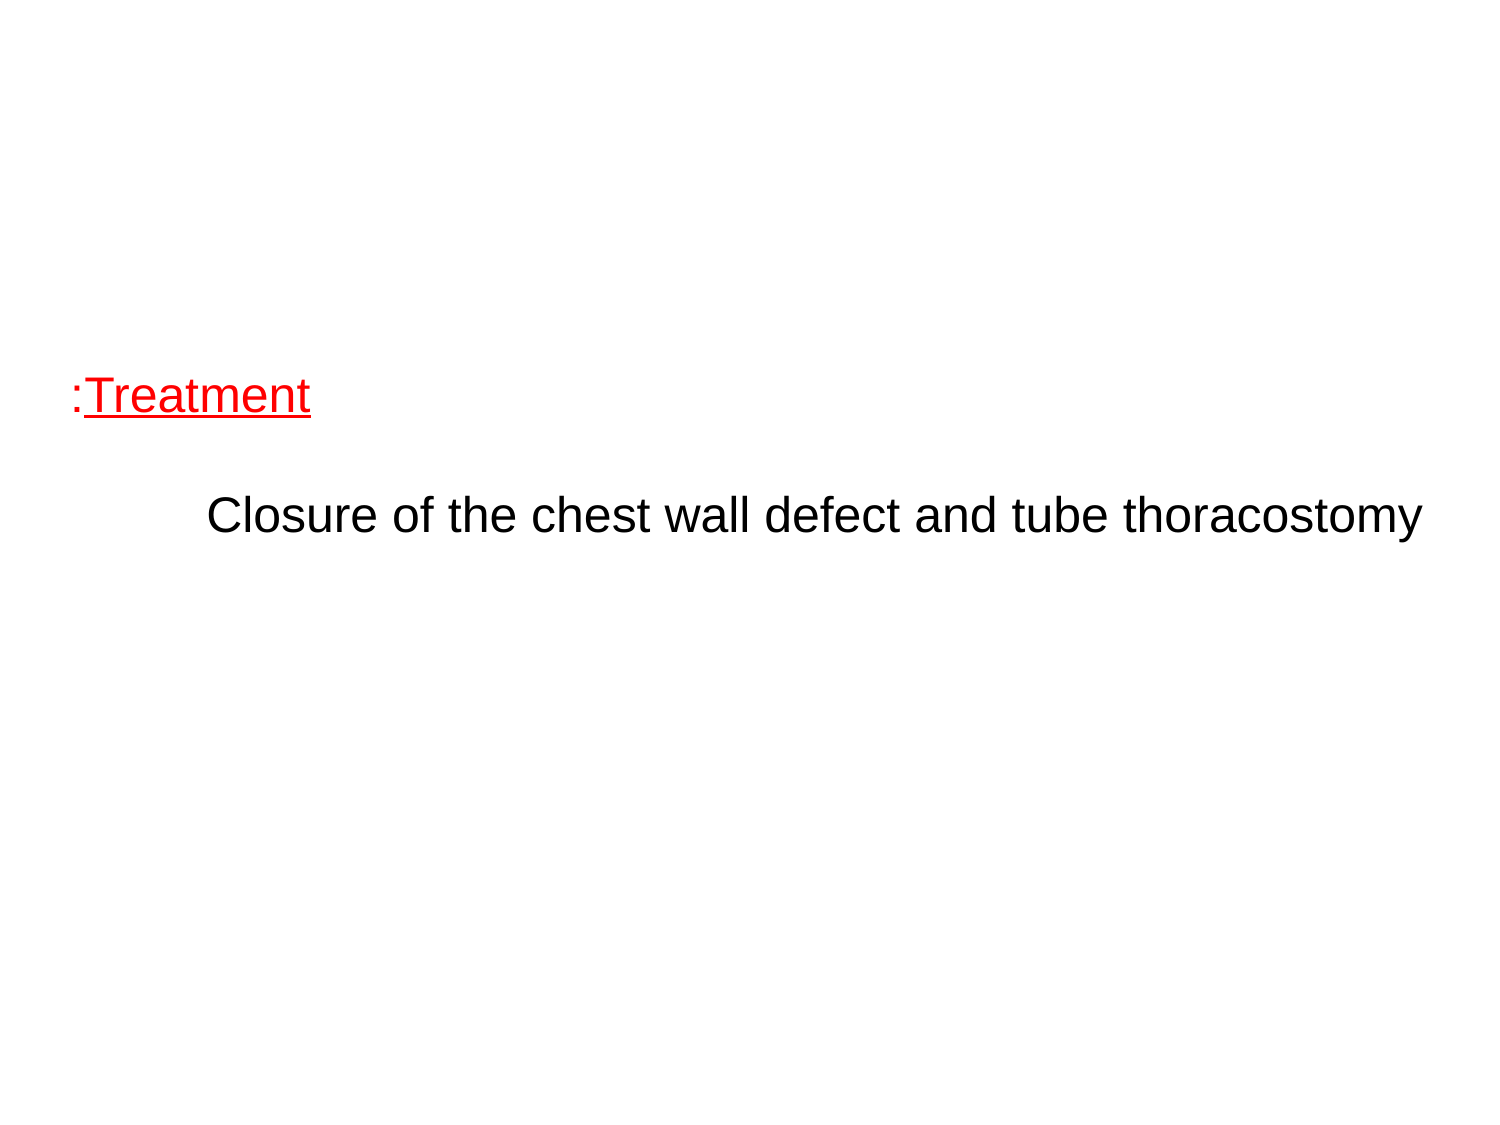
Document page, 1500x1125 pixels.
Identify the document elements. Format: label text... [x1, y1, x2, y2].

text_box Treatment: Closure of the chest wall defect and tube thoracostomy [41, 354, 1447, 610]
